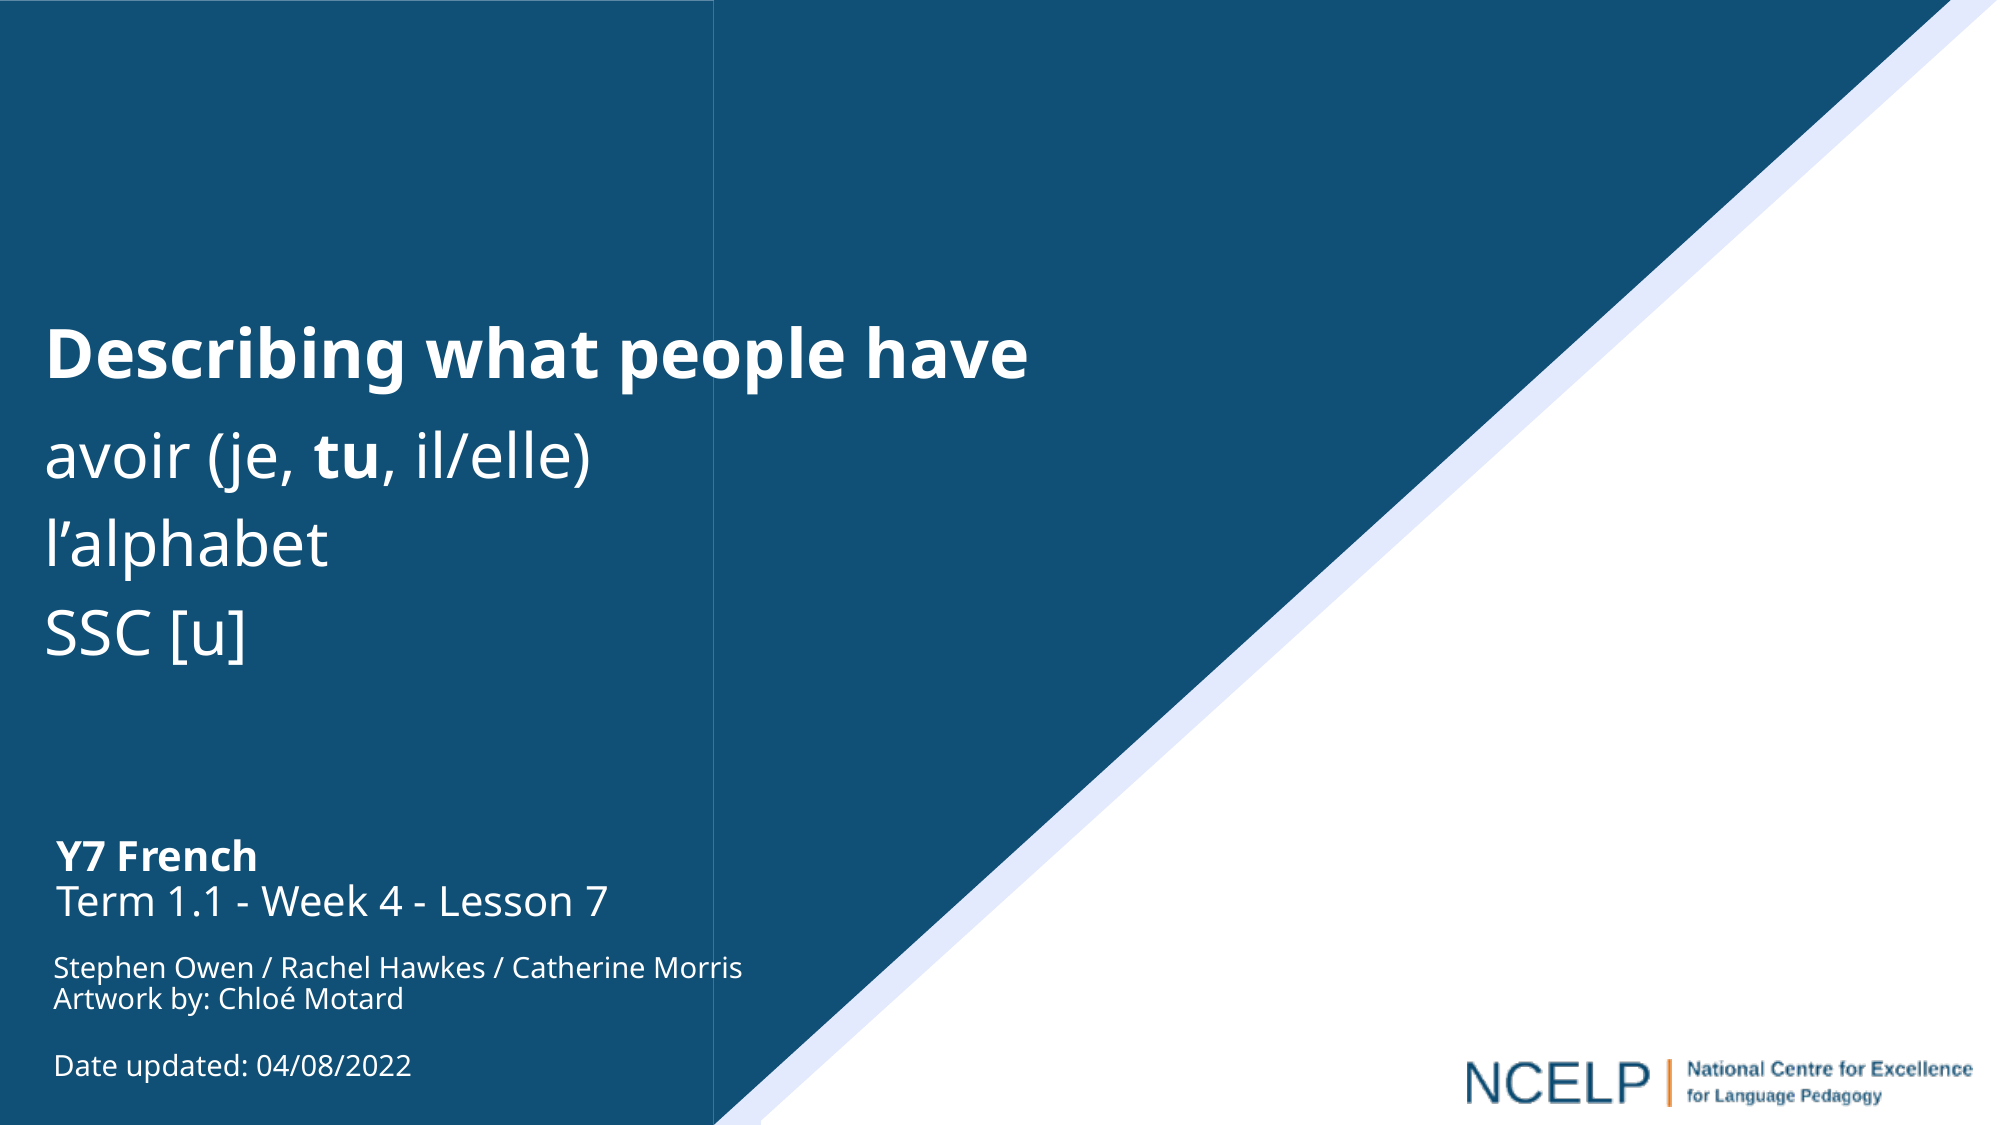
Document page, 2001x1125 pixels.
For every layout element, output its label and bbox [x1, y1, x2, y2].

text_box [0, 0, 1997, 1125]
picture [1467, 1059, 1973, 1107]
